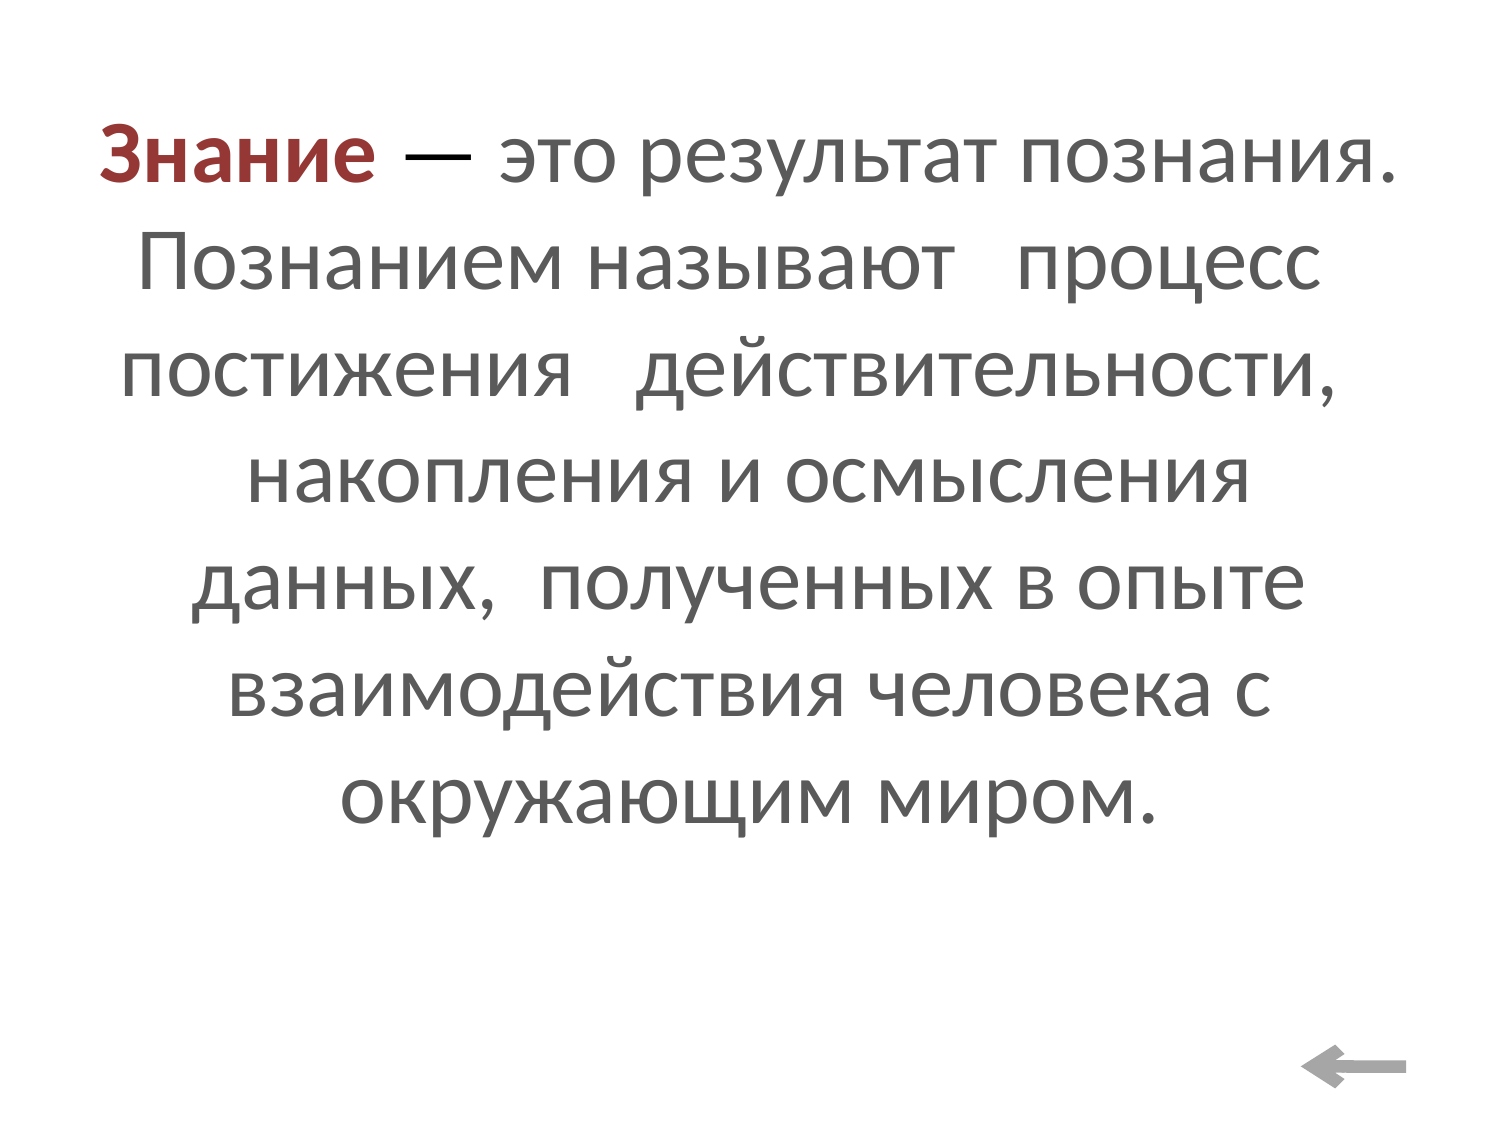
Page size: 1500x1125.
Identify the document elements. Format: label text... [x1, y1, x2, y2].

title Знание — это результат познания. Познанием называют процесс постижения действительности, накопления и осмысления данных, полученных в опыте взаимодействия человека с окружающим миром. [74, 44, 1426, 997]
